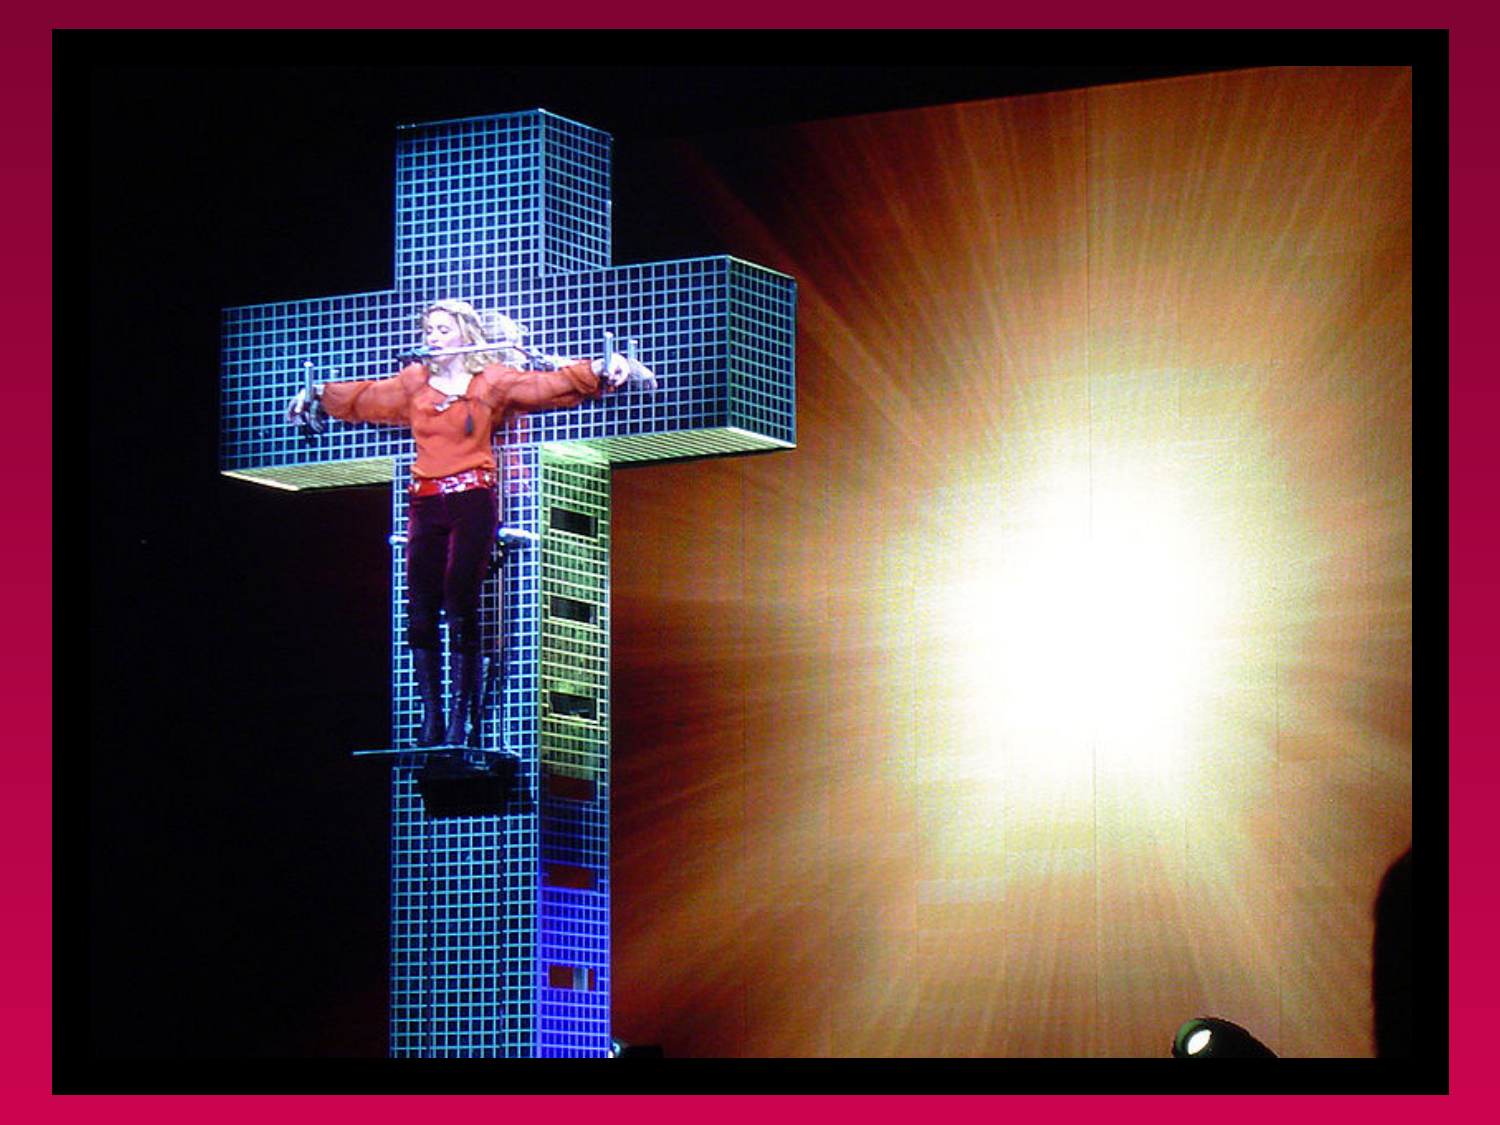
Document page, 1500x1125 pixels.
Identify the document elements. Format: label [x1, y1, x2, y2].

picture [89, 66, 1412, 1058]
